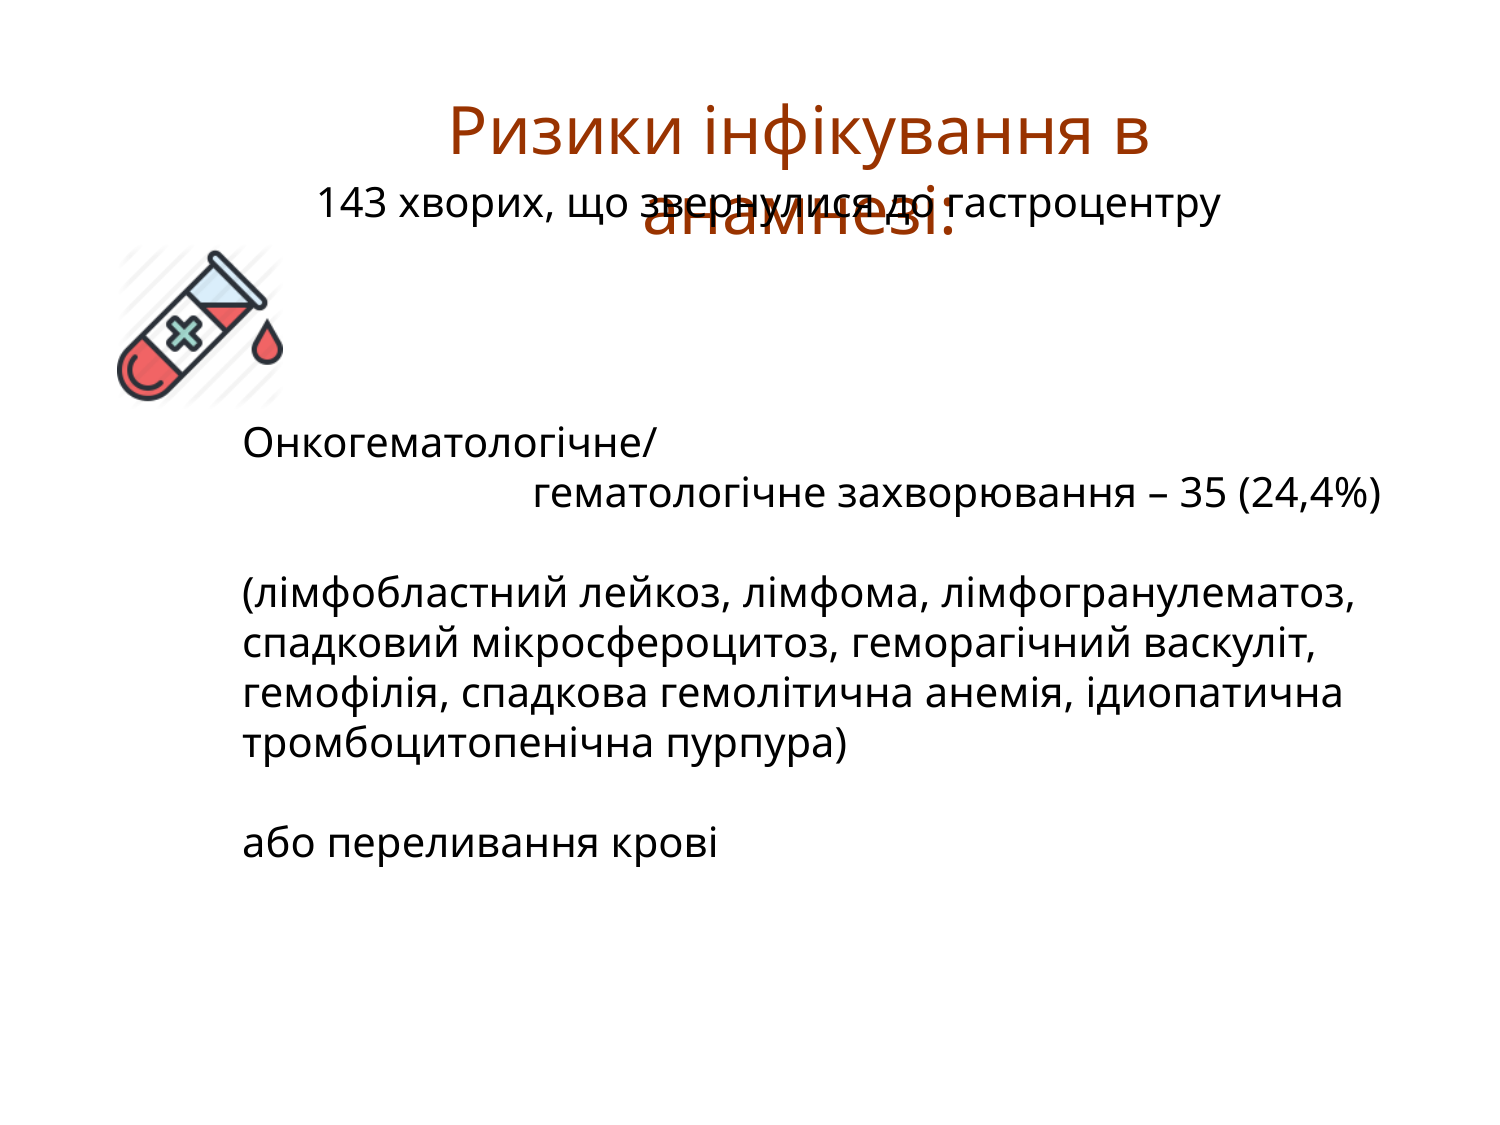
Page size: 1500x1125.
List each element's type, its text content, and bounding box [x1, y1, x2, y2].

text_box 143 хворих, що звернулися до гастроцентру [301, 168, 1309, 233]
text_box Ризики інфікування в анамнезі: [282, 80, 1317, 256]
picture [116, 243, 283, 409]
text_box Онкогематологічне/ гематологічне захворювання – 35 (24,4%) (лімфобластний лейкоз, лімфома, лімфогранулематоз, спадковий мікросфероцитоз, геморагічний васкуліт, гемофілія, спадкова гемолітична анемія, ідиопатична тромбоцитопенічна пурпура) або переливання крові [227, 408, 1497, 924]
